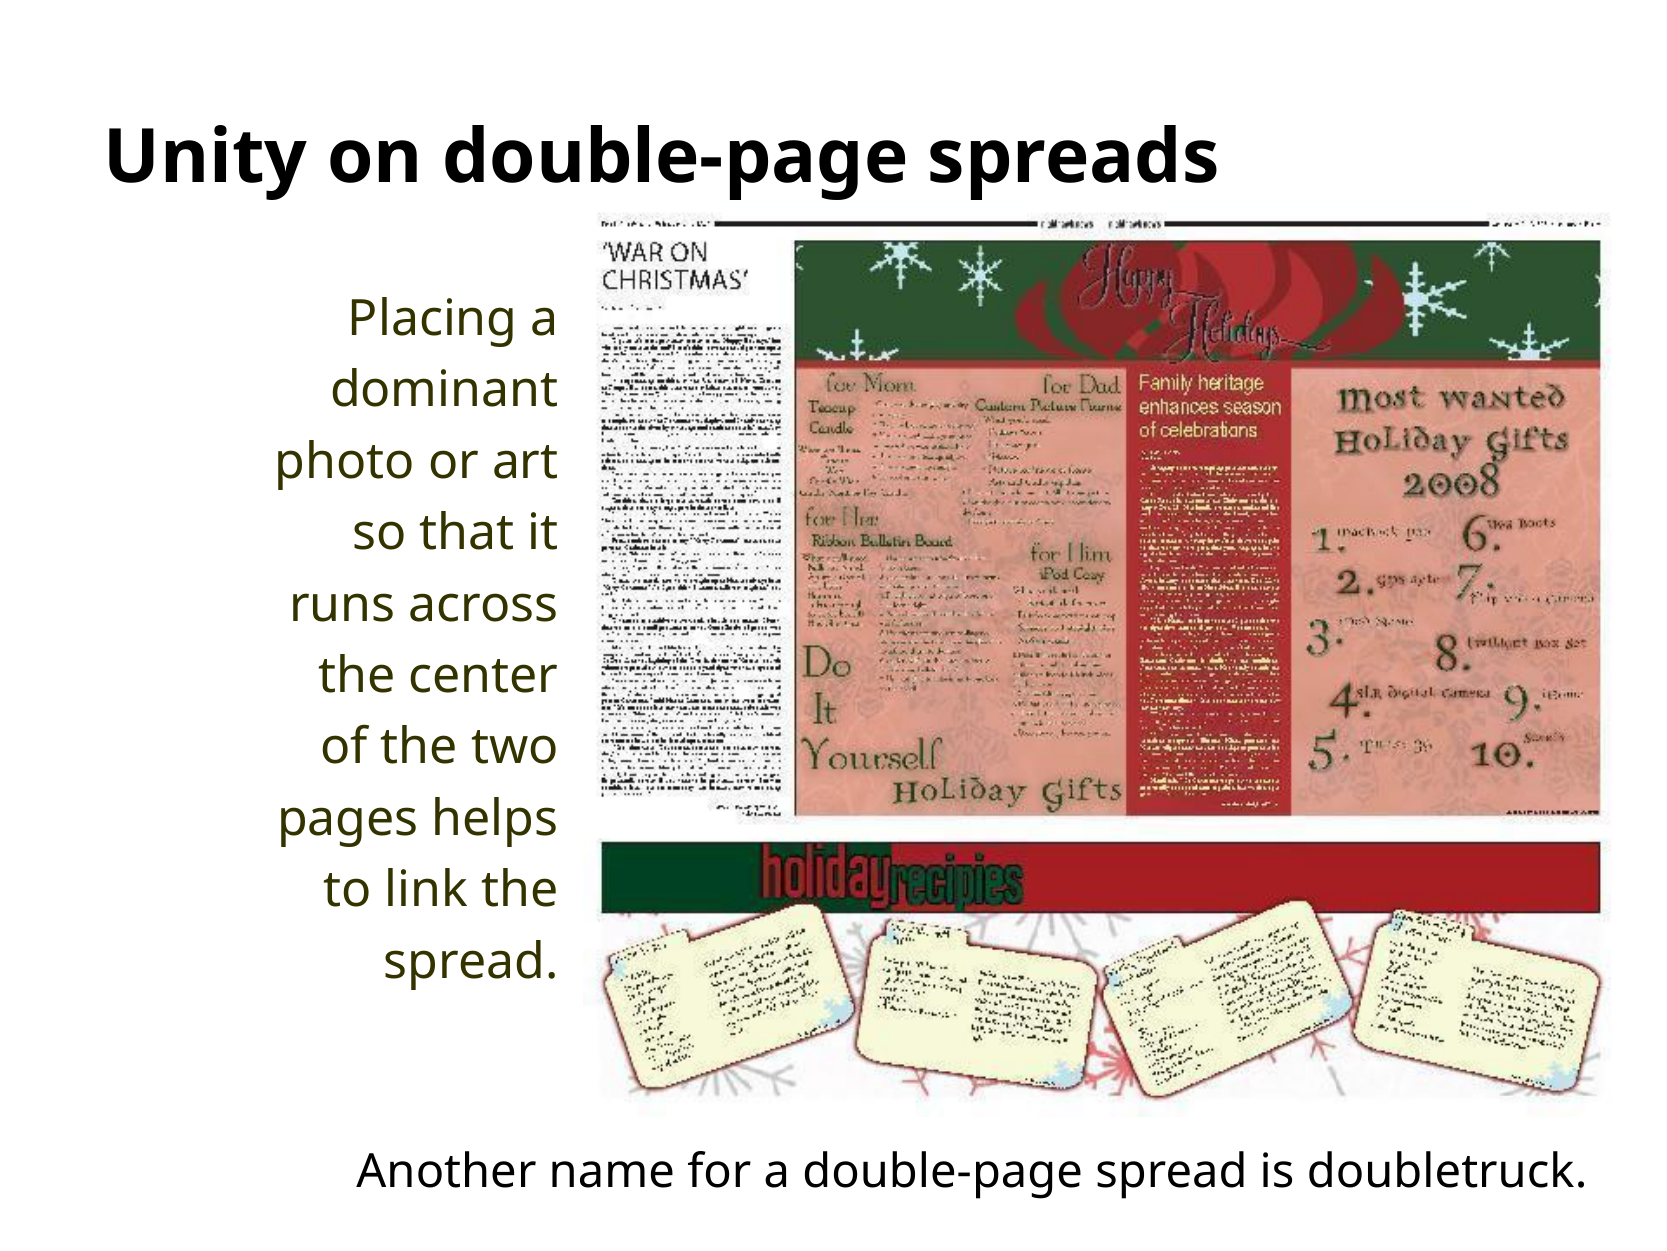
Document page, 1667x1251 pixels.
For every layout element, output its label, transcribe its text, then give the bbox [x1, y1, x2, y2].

title Another name for a double-page spread is doubletruck. [350, 1066, 1667, 1250]
picture [583, 199, 1619, 1117]
text_box Placing a dominant photo or art so that it runs across the center of the two pages helps to link the spread. [252, 267, 566, 1113]
title Unity on double-page spreads [97, 50, 1635, 255]
